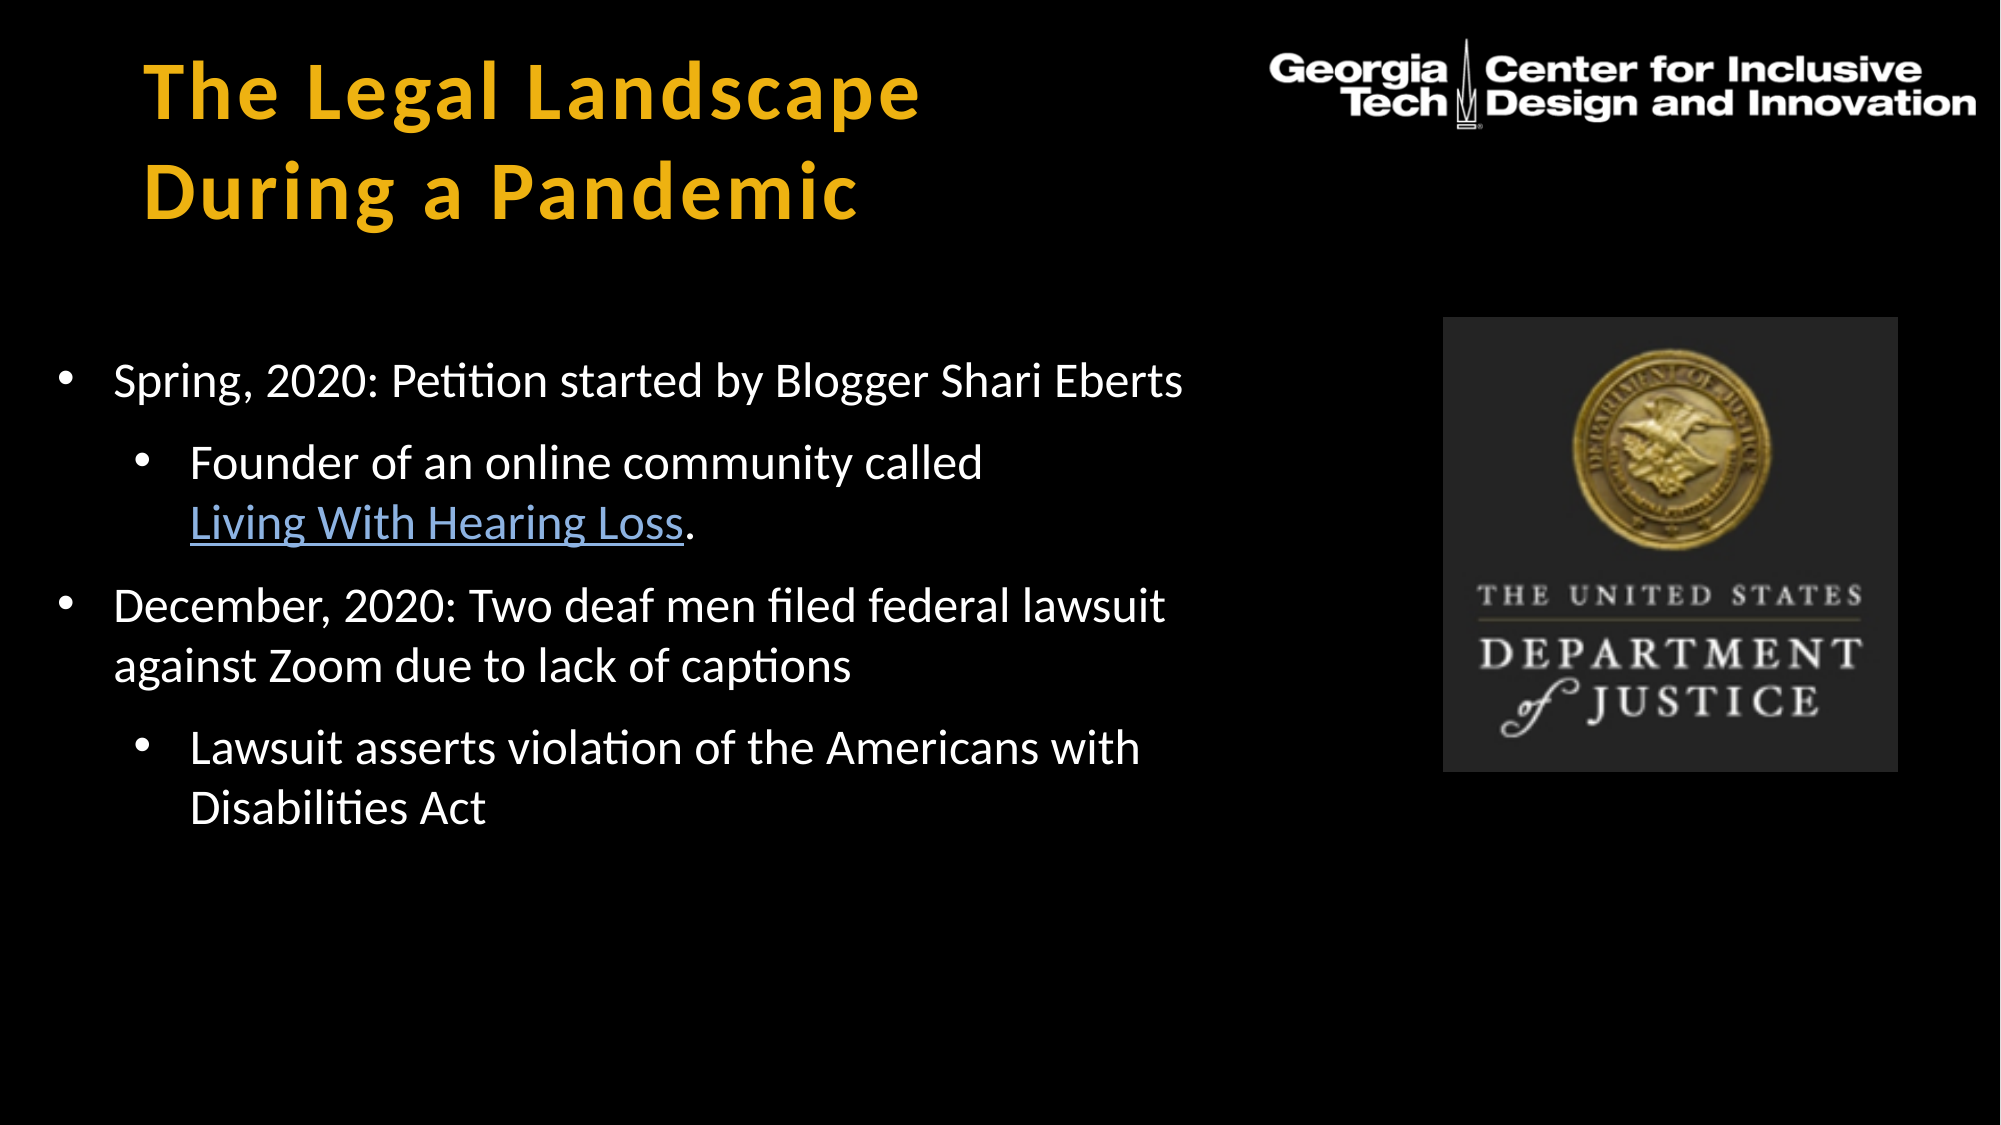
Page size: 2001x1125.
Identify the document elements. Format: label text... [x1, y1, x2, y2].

picture [0, 0, 2001, 1125]
title The Legal Landscape During a Pandemic [98, 13, 1152, 259]
list Spring, 2020: Petition started by Blogger Shari Eberts Founder of an online community called Living With Hearing Loss. December, 2020: Two deaf men filed federal lawsuit against Zoom due to lack of captions Lawsuit asserts violation of the Americans with Disabilities Act [12, 339, 1259, 918]
